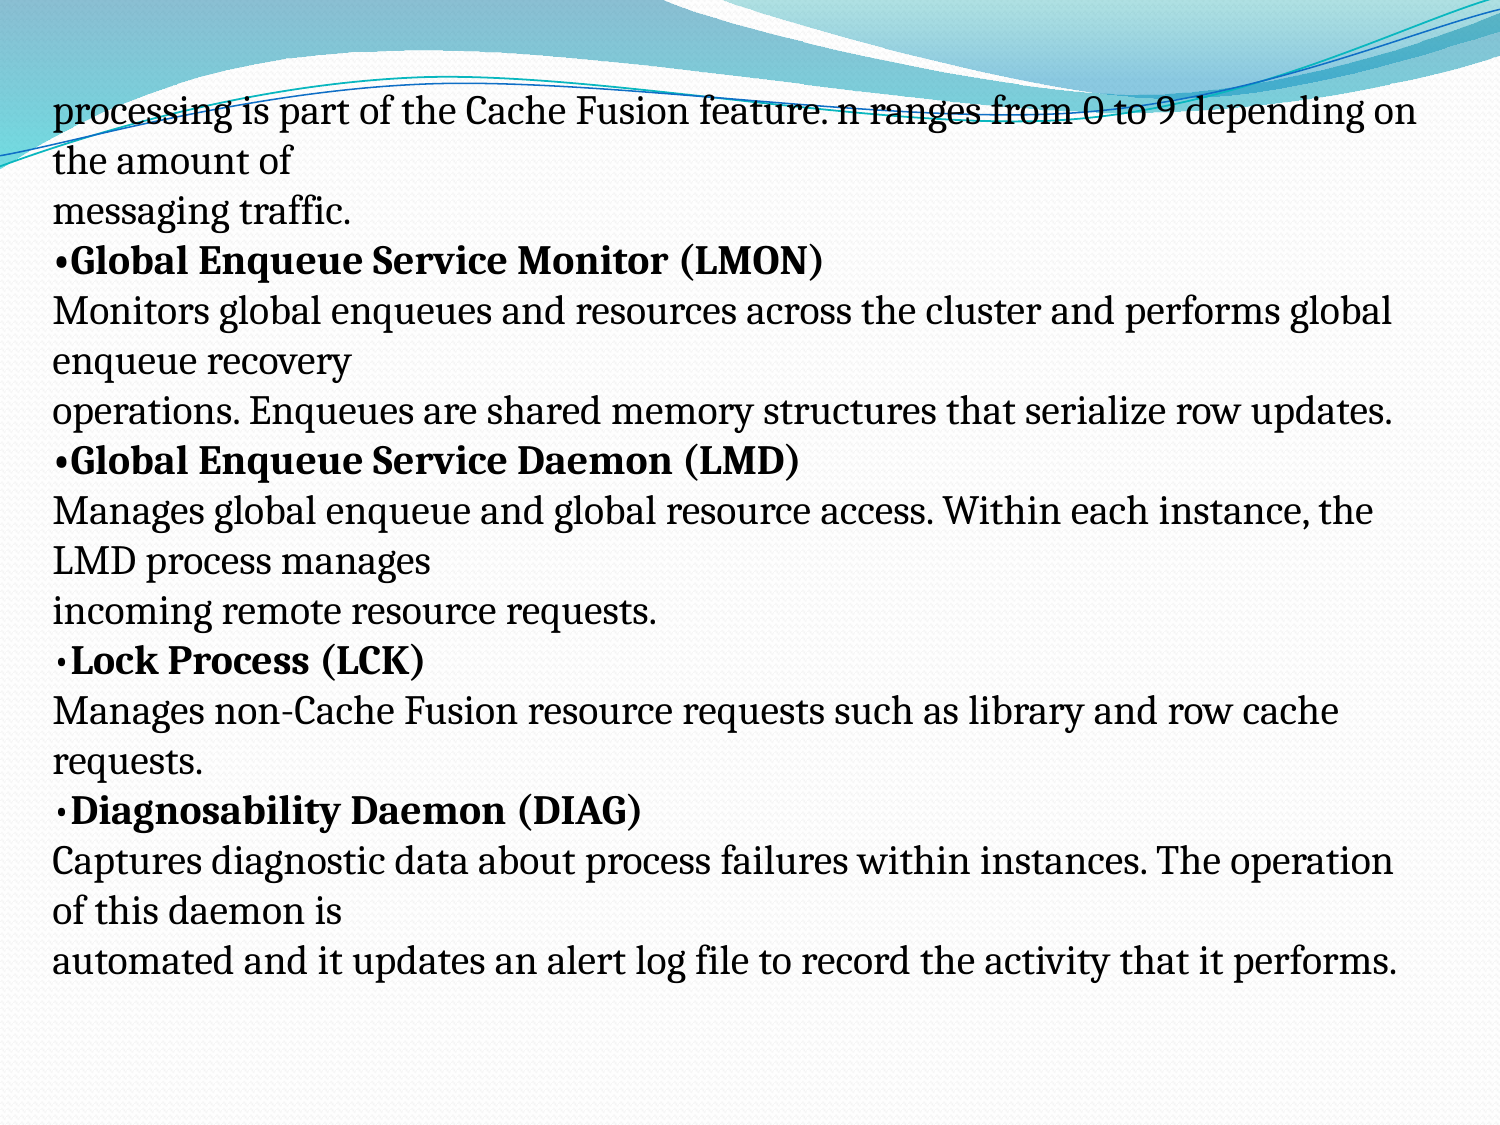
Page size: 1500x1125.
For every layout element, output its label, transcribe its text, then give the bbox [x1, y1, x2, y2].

text_box processing is part of the Cache Fusion feature. n ranges from 0 to 9 depending on the amount of messaging traffic. •Global Enqueue Service Monitor (LMON) Monitors global enqueues and resources across the cluster and performs global enqueue recovery operations. Enqueues are shared memory structures that serialize row updates. •Global Enqueue Service Daemon (LMD) Manages global enqueue and global resource access. Within each instance, the LMD process manages incoming remote resource requests. •Lock Process (LCK) Manages non-Cache Fusion resource requests such as library and row cache requests. •Diagnosability Daemon (DIAG) Captures diagnostic data about process failures within instances. The operation of this daemon is automated and it updates an alert log file to record the activity that it performs. [37, 75, 1450, 1041]
text_box [262, 74, 1500, 203]
